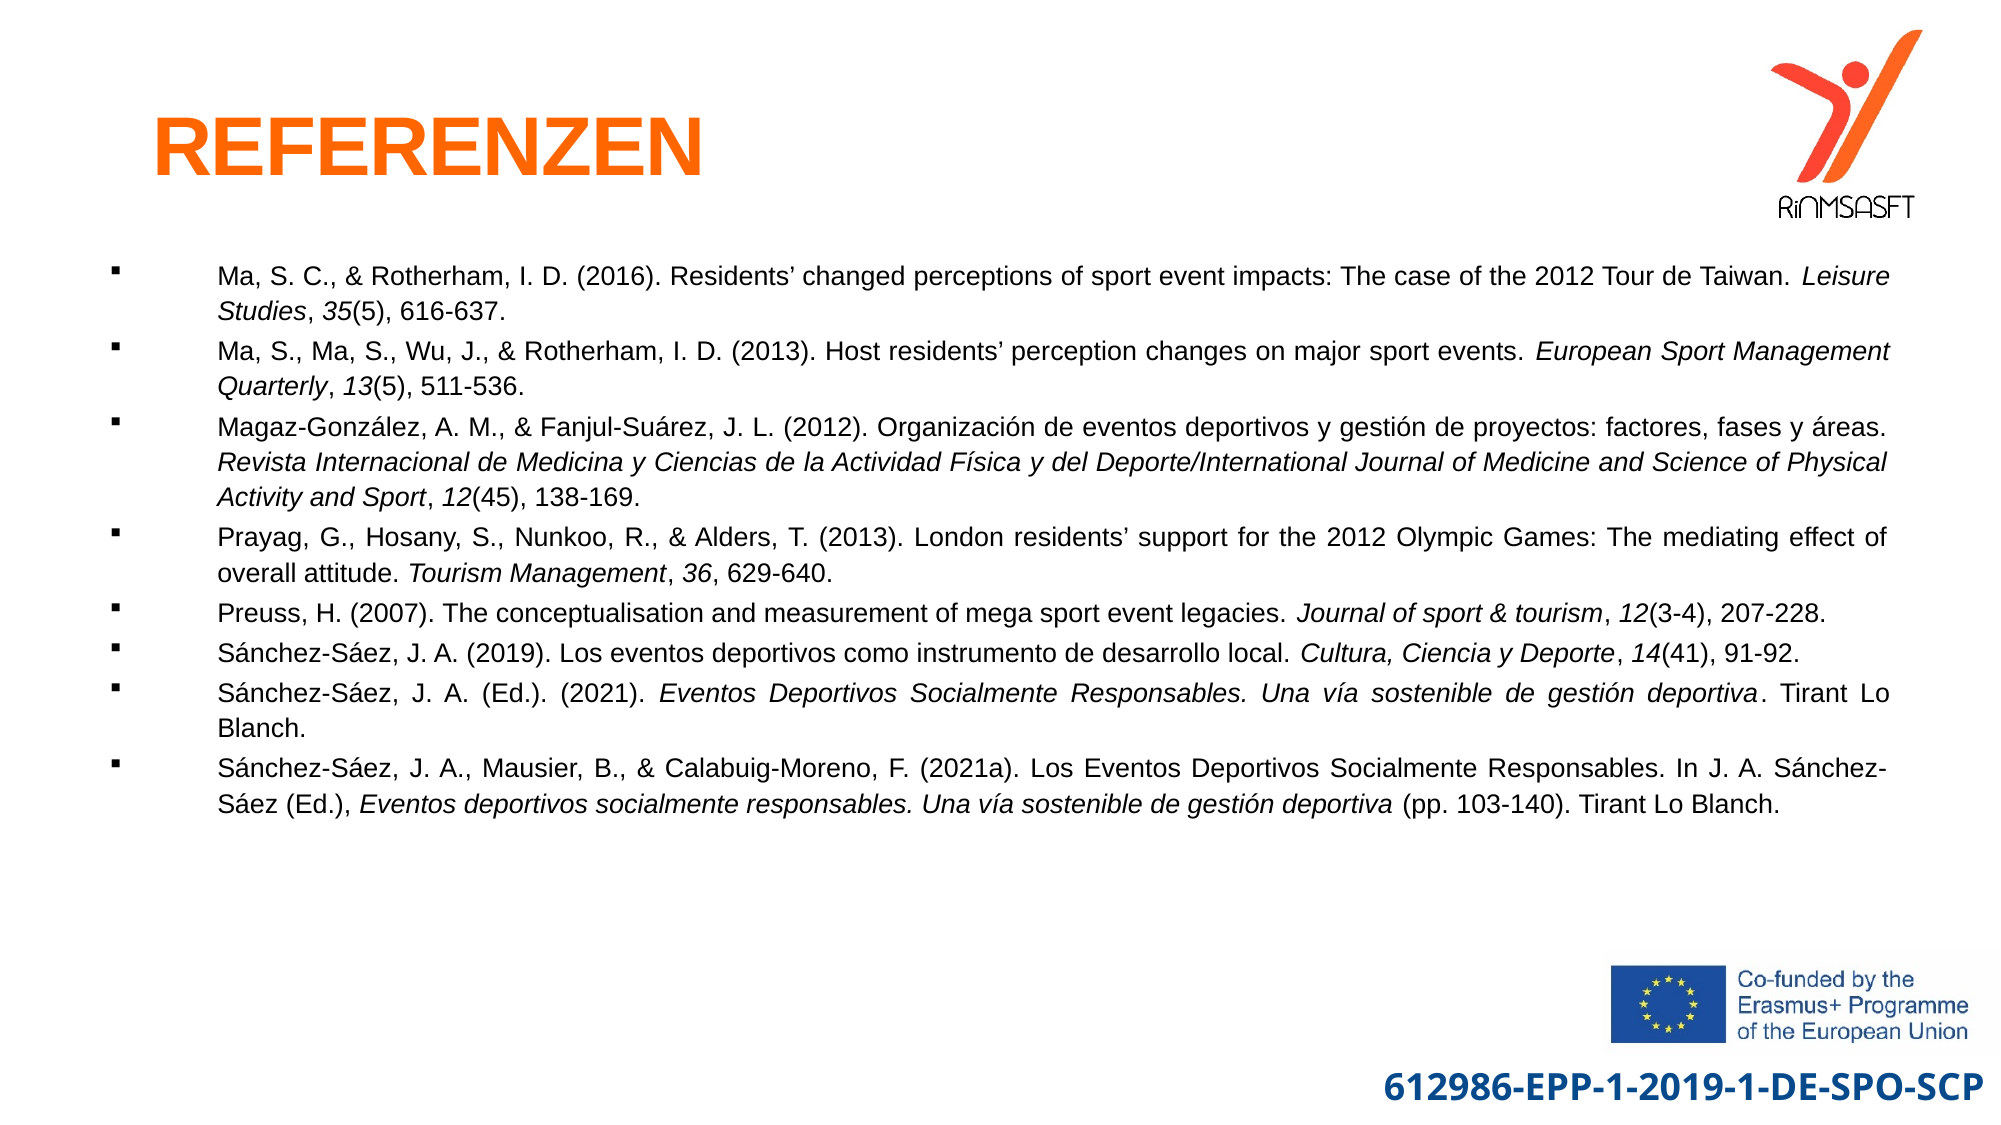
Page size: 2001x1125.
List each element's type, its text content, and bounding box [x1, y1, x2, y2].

picture [1603, 948, 2000, 1056]
text_box Referenzen [152, 36, 1693, 247]
picture [1699, 0, 1994, 293]
text_box Ma, S. C., & Rotherham, I. D. (2016). Residents’ changed perceptions of sport event impacts: The case of the 2012 Tour de Taiwan. Leisure Studies, 35(5), 616-637. Ma, S., Ma, S., Wu, J., & Rotherham, I. D. (2013). Host residents’ perception changes on major sport events. European Sport Management Quarterly, 13(5), 511-536. Magaz-González, A. M., & Fanjul-Suárez, J. L. (2012). Organización de eventos deportivos y gestión de proyectos: factores, fases y áreas. Revista Internacional de Medicina y Ciencias de la Actividad Física y del Deporte/International Journal of Medicine and Science of Physical Activity and Sport, 12(45), 138-169. Prayag, G., Hosany, S., Nunkoo, R., & Alders, T. (2013). London residents’ support for the 2012 Olympic Games: The mediating effect of overall attitude. Tourism Management, 36, 629-640. Preuss, H. (2007). The conceptualisation and measurement of mega sport event legacies. Journal of sport & tourism, 12(3-4), 207-228. Sánchez-Sáez, J. A. (2019). Los eventos deportivos como instrumento de desarrollo local. Cultura, Ciencia y Deporte, 14(41), 91-92. Sánchez-Sáez, J. A. (Ed.). (2021). Eventos Deportivos Socialmente Responsables. Una vía sostenible de gestión deportiva. Tirant Lo Blanch. Sánchez-Sáez, J. A., Mausier, B., & Calabuig-Moreno, F. (2021a). Los Eventos Deportivos Socialmente Responsables. In J. A. Sánchez-Sáez (Ed.), Eventos deportivos socialmente responsables. Una vía sostenible de gestión deportiva (pp. 103-140). Tirant Lo Blanch. [94, 247, 1906, 878]
text_box 612986-EPP-1-2019-1-DE-SPO-SCP [1368, 1055, 2000, 1116]
